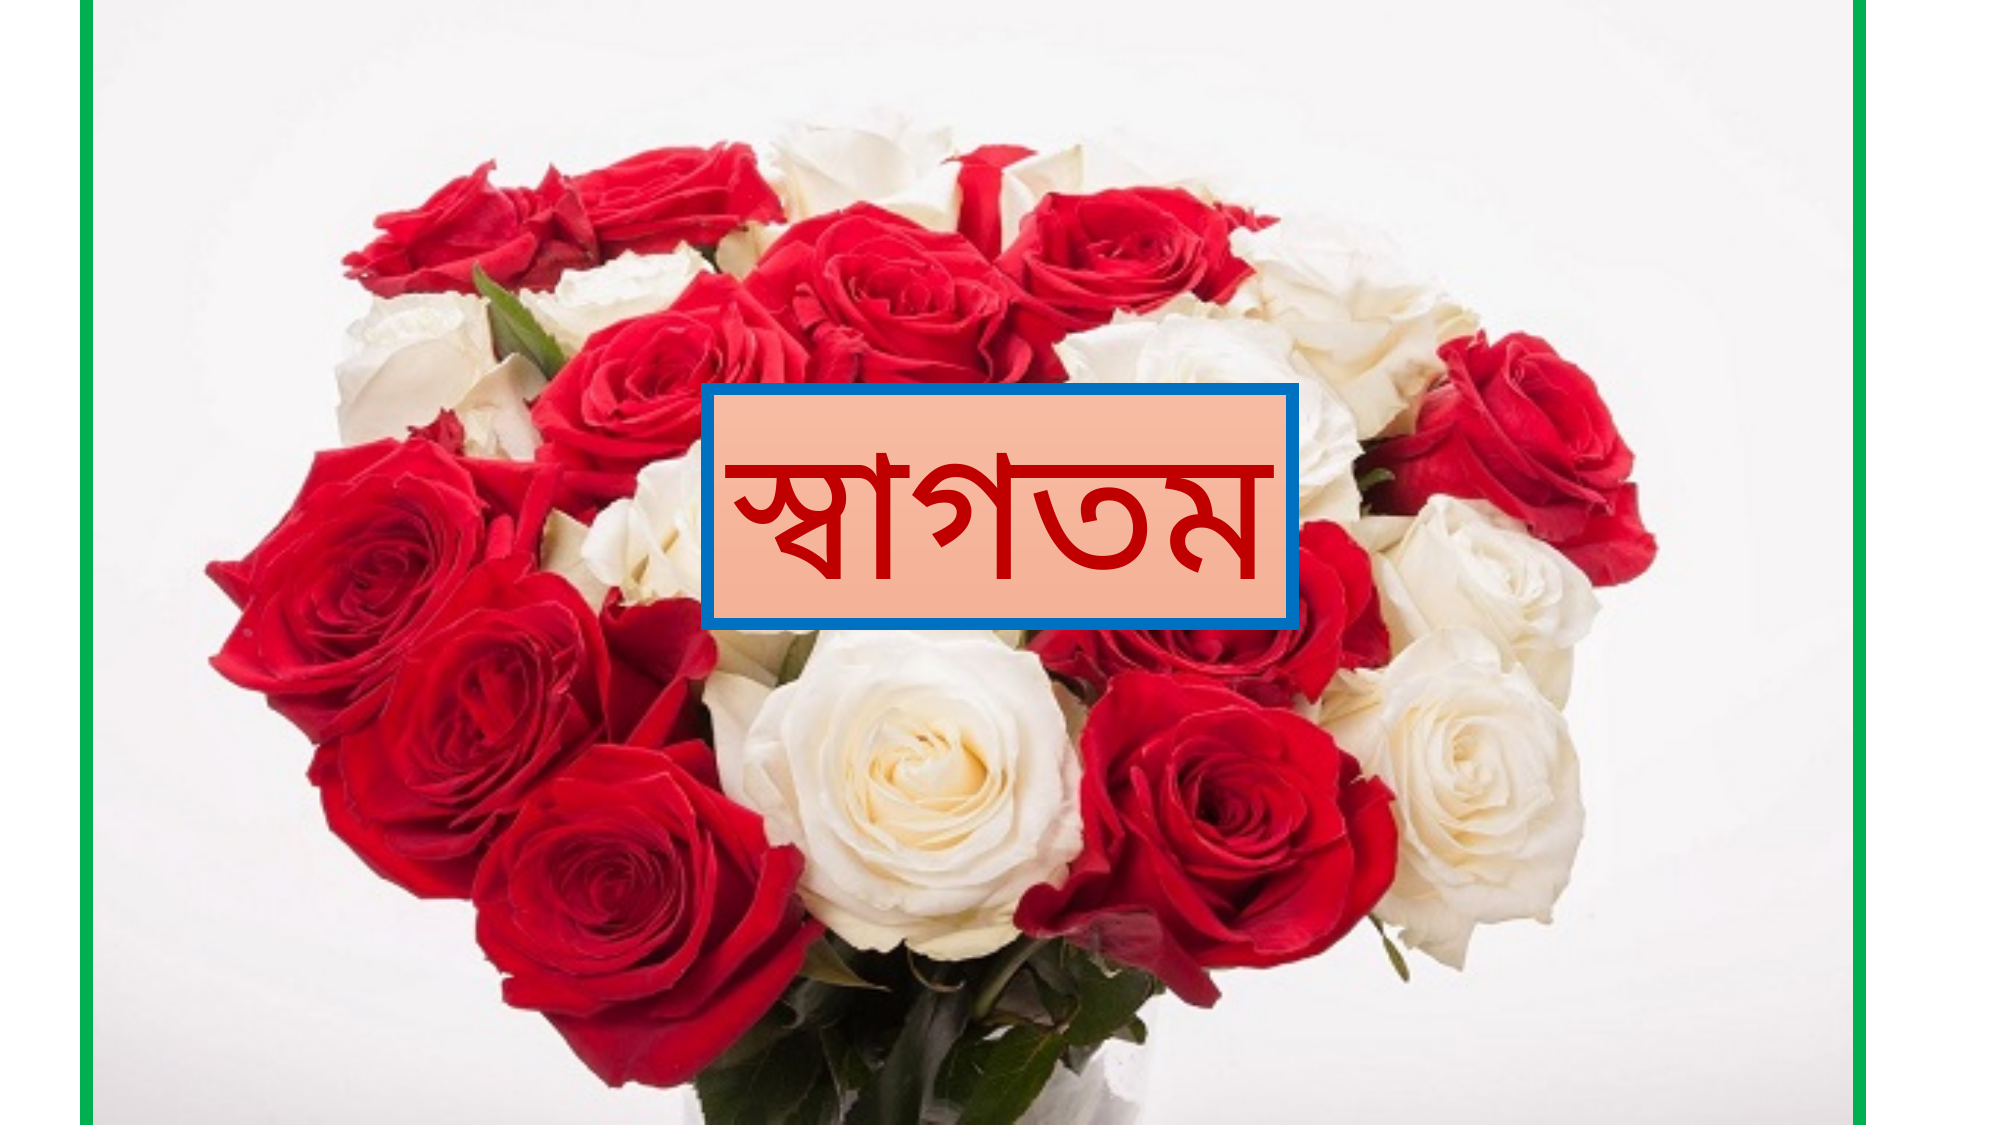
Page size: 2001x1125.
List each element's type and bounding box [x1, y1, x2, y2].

picture [92, 0, 1854, 1125]
